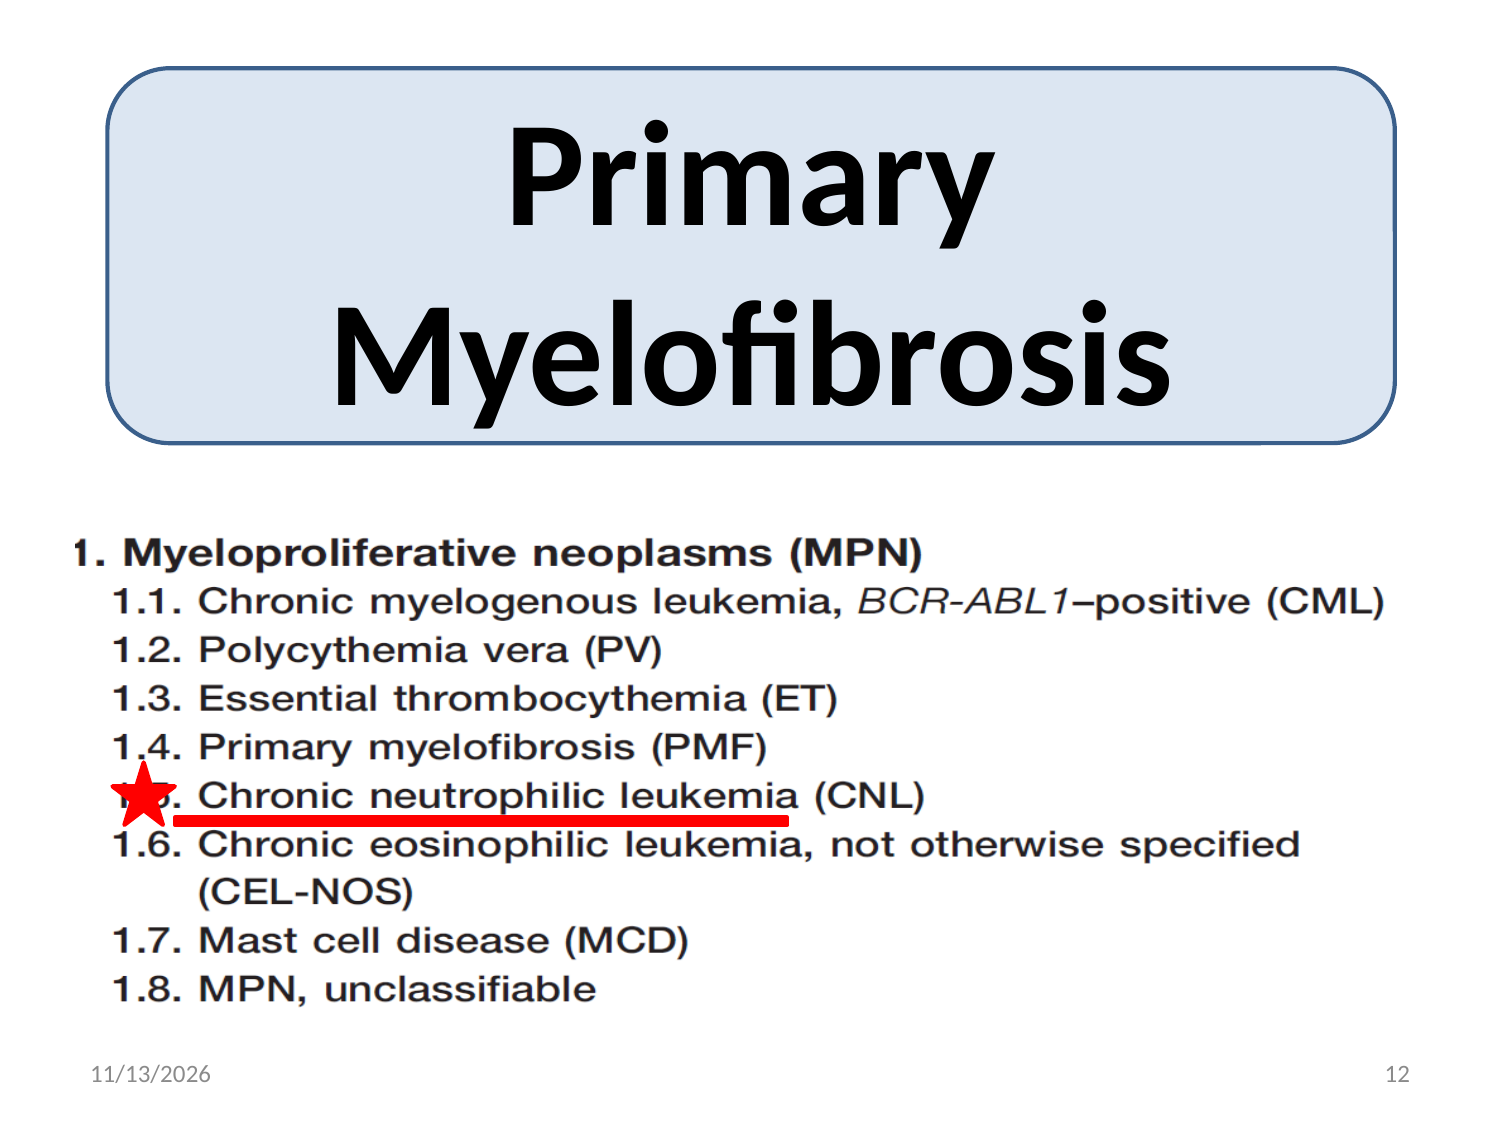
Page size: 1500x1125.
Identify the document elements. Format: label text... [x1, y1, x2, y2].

slide_number 12 [1074, 1042, 1425, 1103]
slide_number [75, 1042, 425, 1103]
text_box Primary Myelofibrosis [105, 66, 1397, 446]
picture [74, 512, 1426, 1013]
